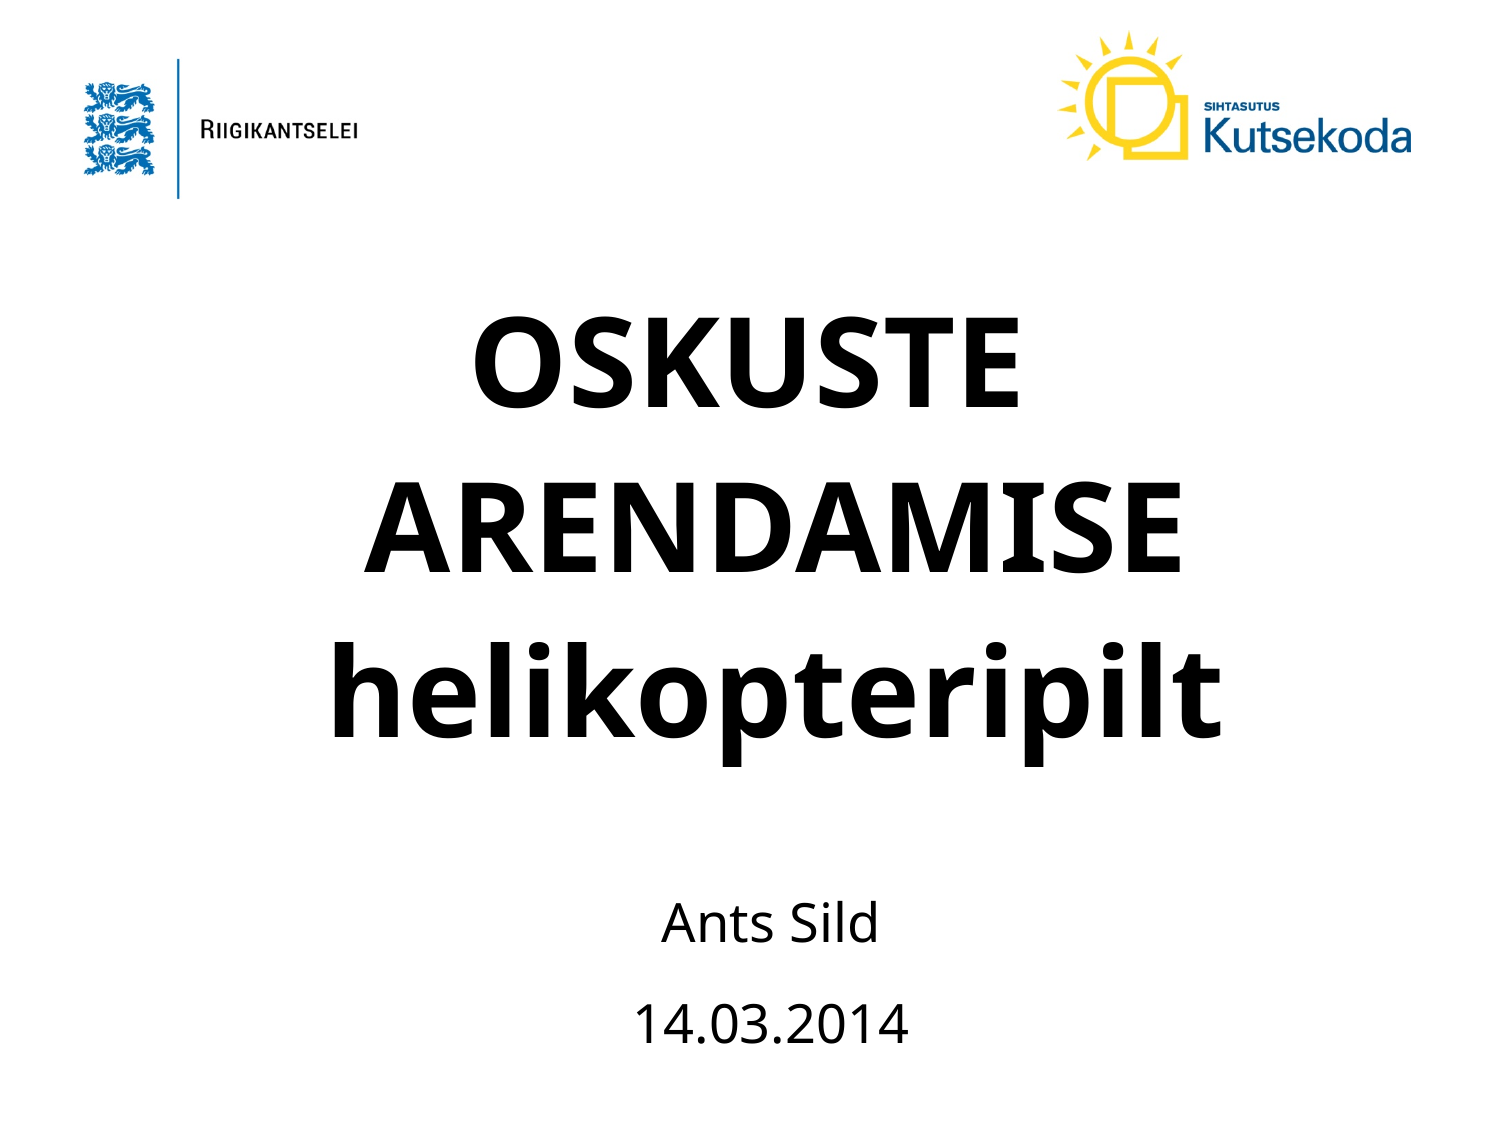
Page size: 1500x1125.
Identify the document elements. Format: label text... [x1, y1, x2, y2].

list Ants Sild 14.03.2014 [170, 881, 1372, 1100]
list OSKUSTE ARENDAMISE helikopteripilt [147, 266, 1348, 457]
picture [1056, 30, 1411, 162]
picture [60, 35, 531, 222]
